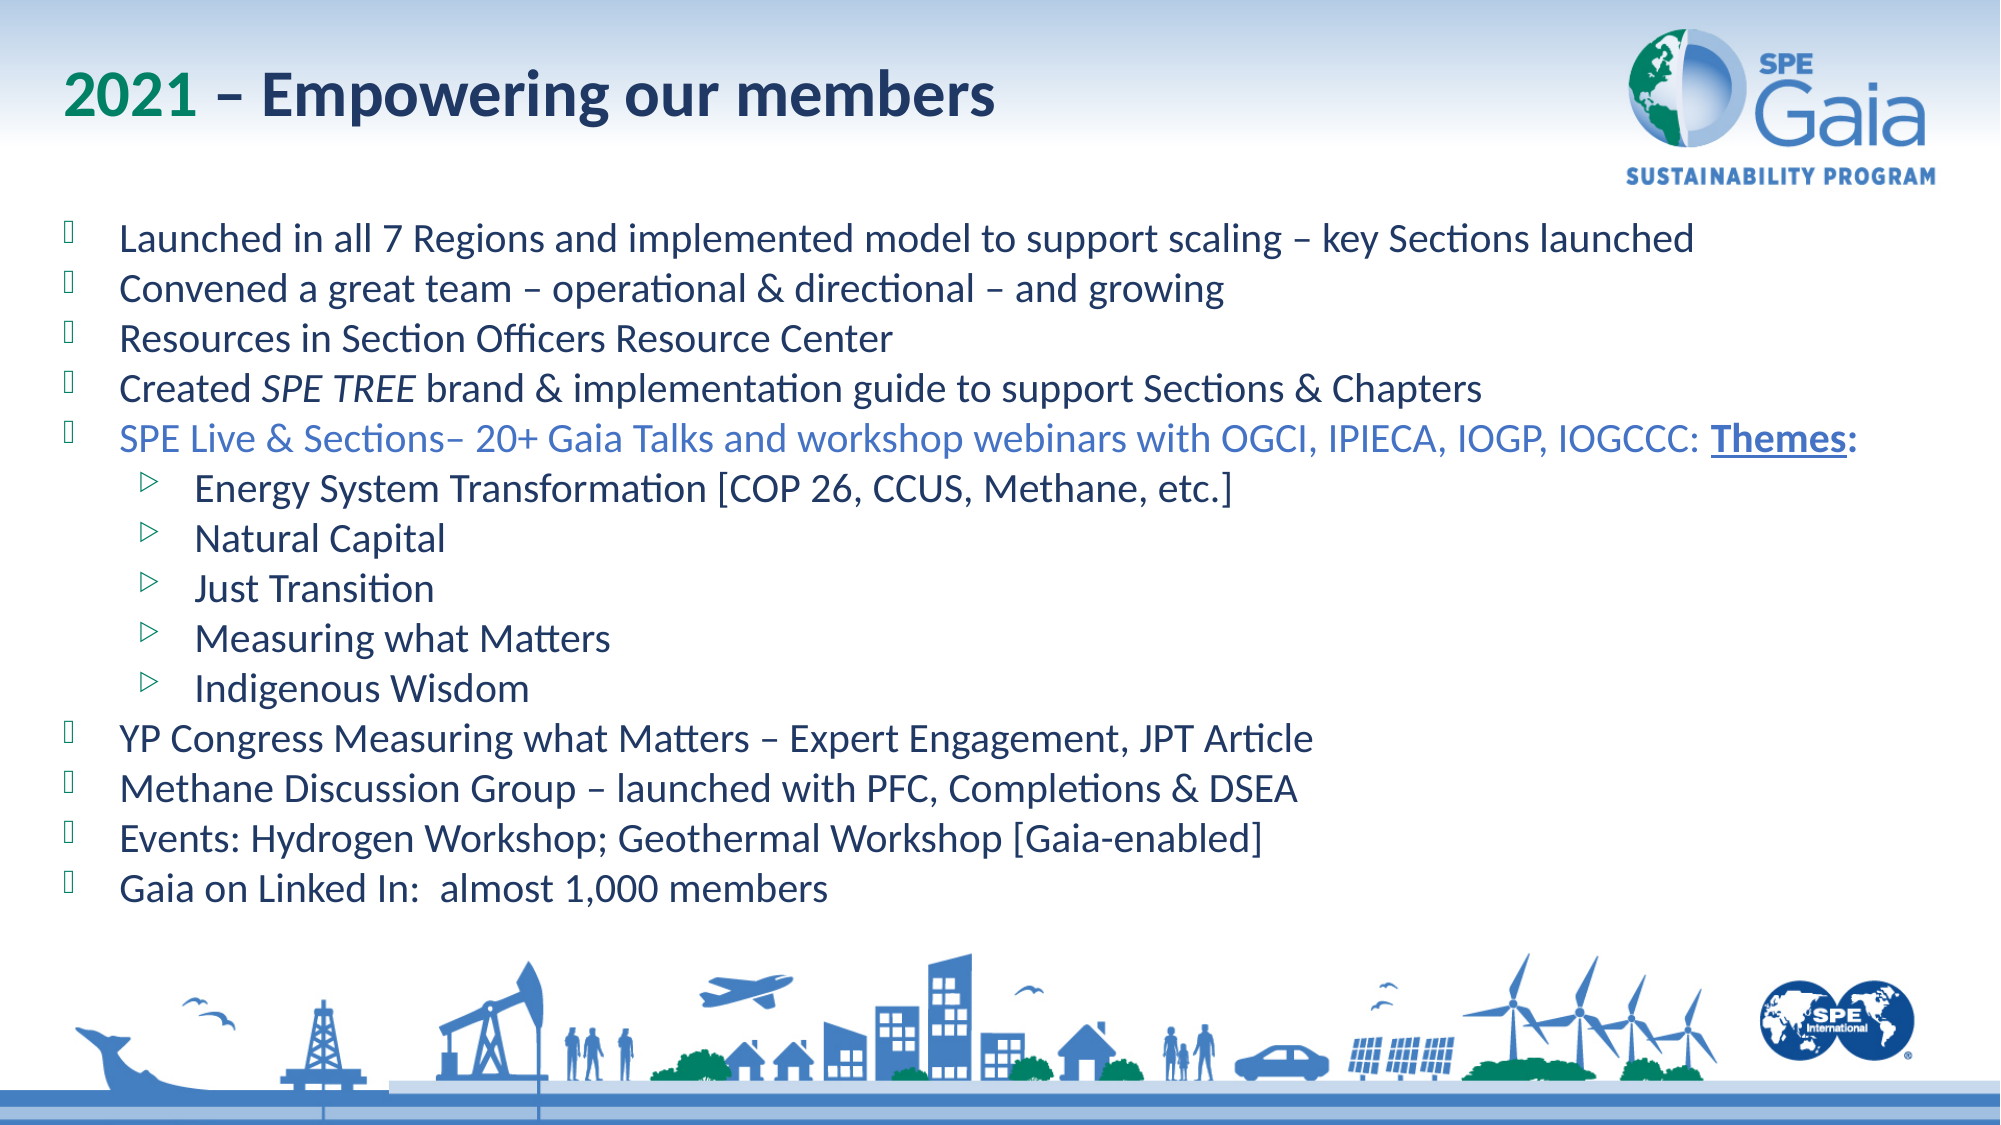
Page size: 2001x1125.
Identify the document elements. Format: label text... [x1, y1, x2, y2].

title 2021 – Empowering our members [48, 51, 1609, 140]
text_box Launched in all 7 Regions and implemented model to support scaling – key Sections launched Convened a great team – operational & directional – and growing Resources in Section Officers Resource Center Created SPE TREE brand & implementation guide to support Sections & Chapters SPE Live & Sections– 20+ Gaia Talks and workshop webinars with OGCI, IPIECA, IOGP, IOGCCC: Themes: Energy System Transformation [COP 26, CCUS, Methane, etc.] Natural Capital Just Transition Measuring what Matters Indigenous Wisdom YP Congress Measuring what Matters – Expert Engagement, JPT Article Methane Discussion Group – launched with PFC, Completions & DSEA Events: Hydrogen Workshop; Geothermal Workshop [Gaia-enabled] Gaia on Linked In: almost 1,000 members [48, 203, 1964, 969]
picture [0, 0, 2000, 1125]
